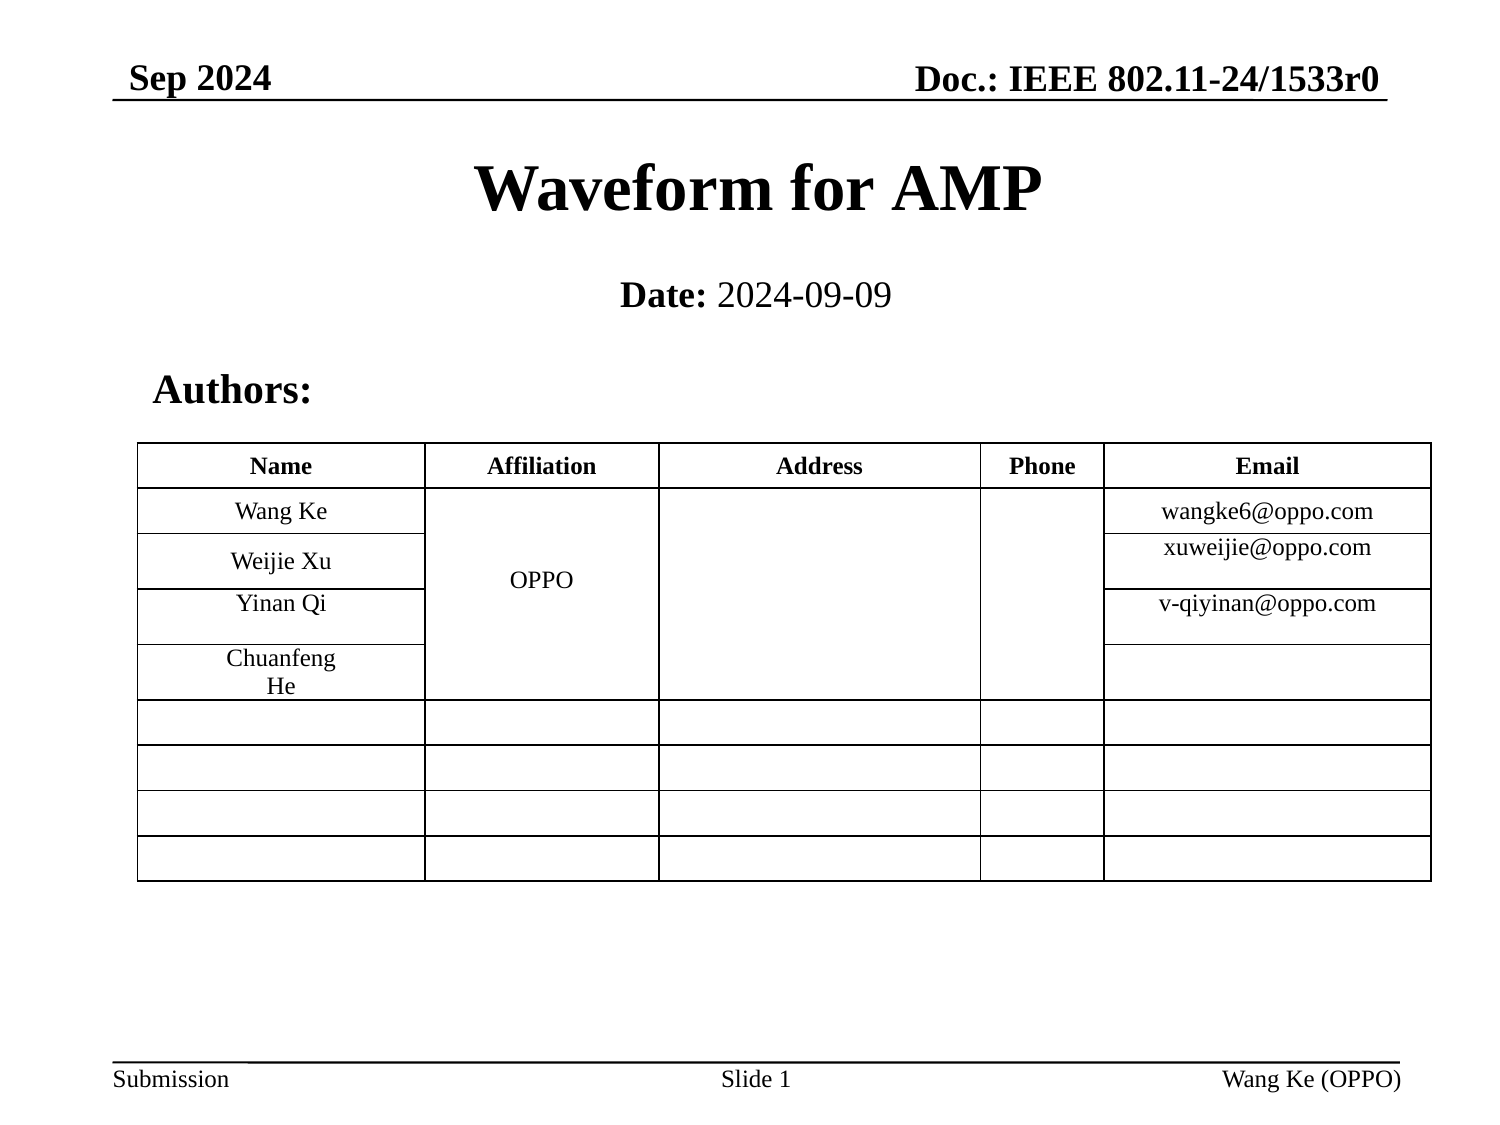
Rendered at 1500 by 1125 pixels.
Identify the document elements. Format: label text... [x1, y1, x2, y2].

table_cell [981, 701, 1103, 744]
list Date: 2024-09-09 [118, 262, 1394, 1001]
table_cell Wang Ke [138, 489, 424, 533]
table_cell [426, 791, 658, 835]
table_header Name [138, 444, 424, 487]
table_cell Yinan Qi [138, 590, 424, 644]
table_cell [426, 746, 658, 790]
table_cell [426, 701, 658, 744]
table_cell [660, 746, 980, 790]
table_cell OPPO [426, 489, 658, 699]
table_header Address [660, 444, 980, 487]
table_cell [138, 701, 424, 744]
table_cell wangke6@oppo.com [1105, 489, 1430, 533]
table_cell [1105, 645, 1430, 699]
table_cell [138, 791, 424, 835]
table_header Affiliation [426, 444, 658, 487]
table_header Phone [981, 444, 1103, 487]
table_cell [981, 791, 1103, 835]
table_cell [660, 489, 980, 699]
table_header Email [1105, 444, 1430, 487]
slide_number Slide 1 [712, 1061, 800, 1093]
table_cell Weijie Xu [138, 534, 424, 588]
table_cell Chuanfeng He [138, 645, 424, 699]
table_cell [1105, 701, 1430, 744]
table_cell [1105, 837, 1430, 880]
table_cell [1105, 791, 1430, 835]
table_cell [981, 746, 1103, 790]
table_cell [981, 837, 1103, 880]
table_cell [660, 701, 980, 744]
table_cell xuweijie@oppo.com [1105, 534, 1430, 588]
table_cell [660, 837, 980, 880]
table_cell [426, 837, 658, 880]
table_cell [660, 791, 980, 835]
table_cell [138, 746, 424, 790]
title Waveform for AMP [0, 112, 1500, 256]
text_box Doc.: IEEE 802.11-24/1533r0 [899, 46, 1413, 107]
table_cell [138, 837, 424, 880]
table_cell [981, 489, 1103, 699]
text_box Sep 2024 [114, 45, 493, 100]
footer Wang Ke (OPPO) [1049, 1061, 1402, 1093]
text_box Authors: [137, 354, 362, 396]
table_cell v-qiyinan@oppo.com [1105, 590, 1430, 644]
table_cell [1105, 746, 1430, 790]
